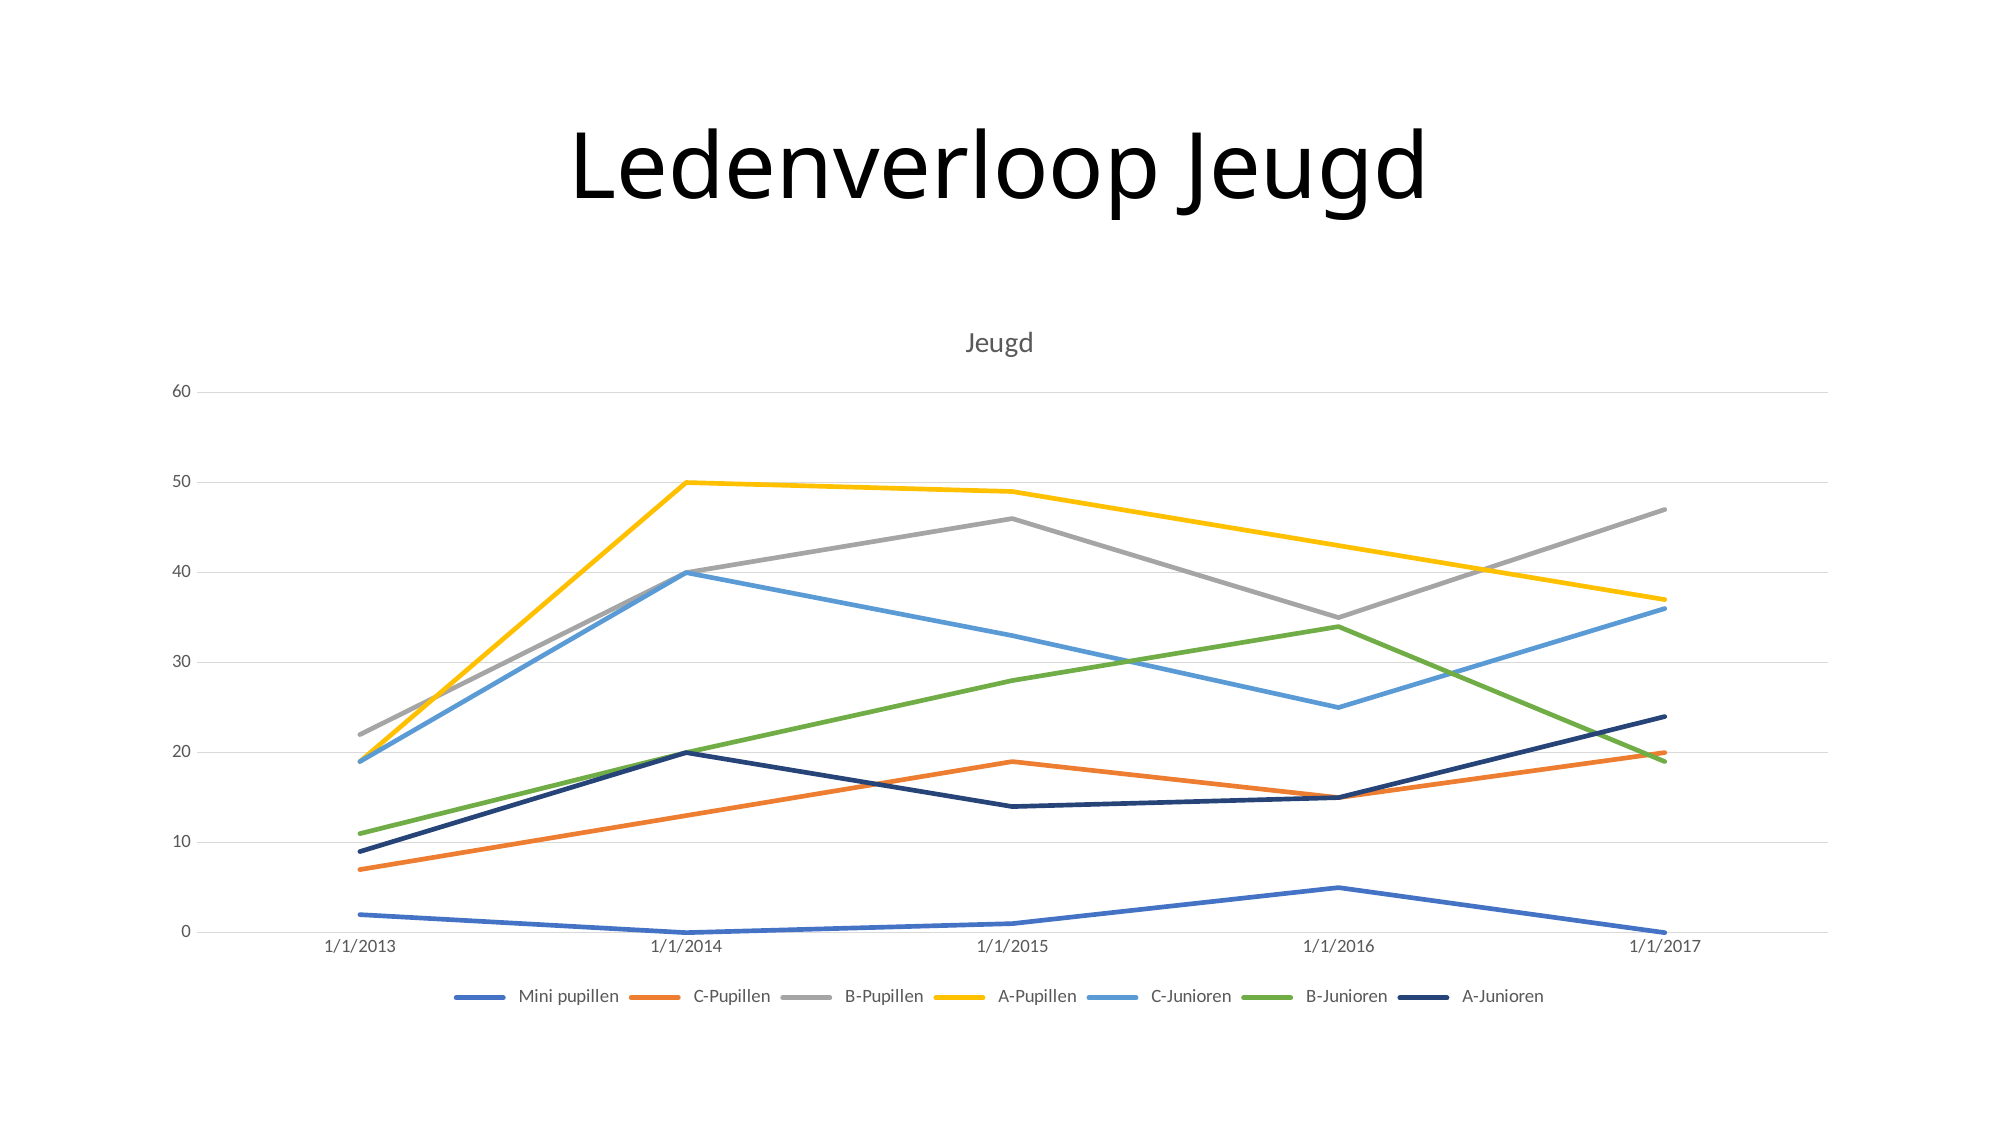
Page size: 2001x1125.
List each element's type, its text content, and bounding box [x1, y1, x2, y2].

chart [137, 299, 1863, 1014]
title Ledenverloop Jeugd [137, 59, 1863, 278]
